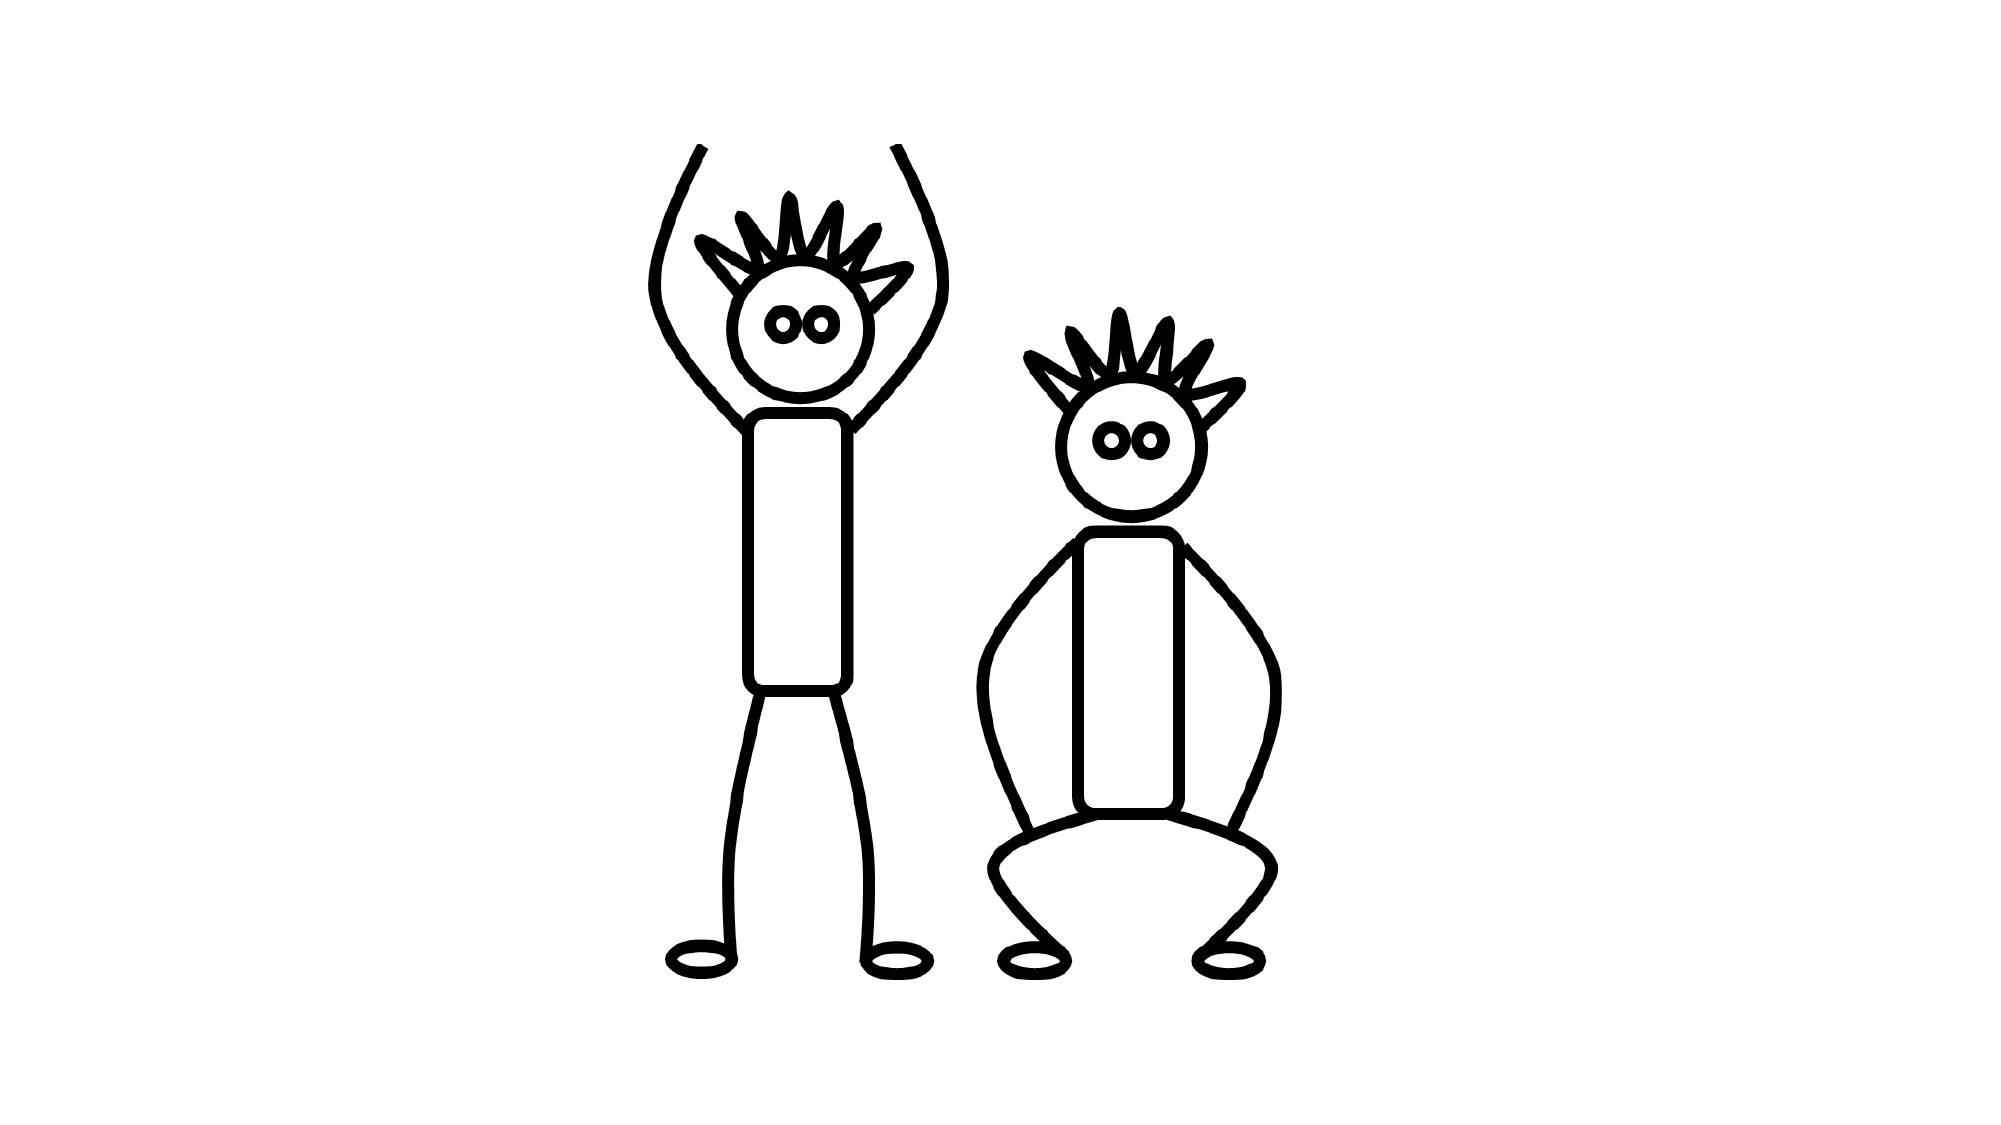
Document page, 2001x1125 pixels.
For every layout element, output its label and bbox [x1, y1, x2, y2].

picture [976, 307, 1282, 980]
picture [648, 144, 949, 980]
